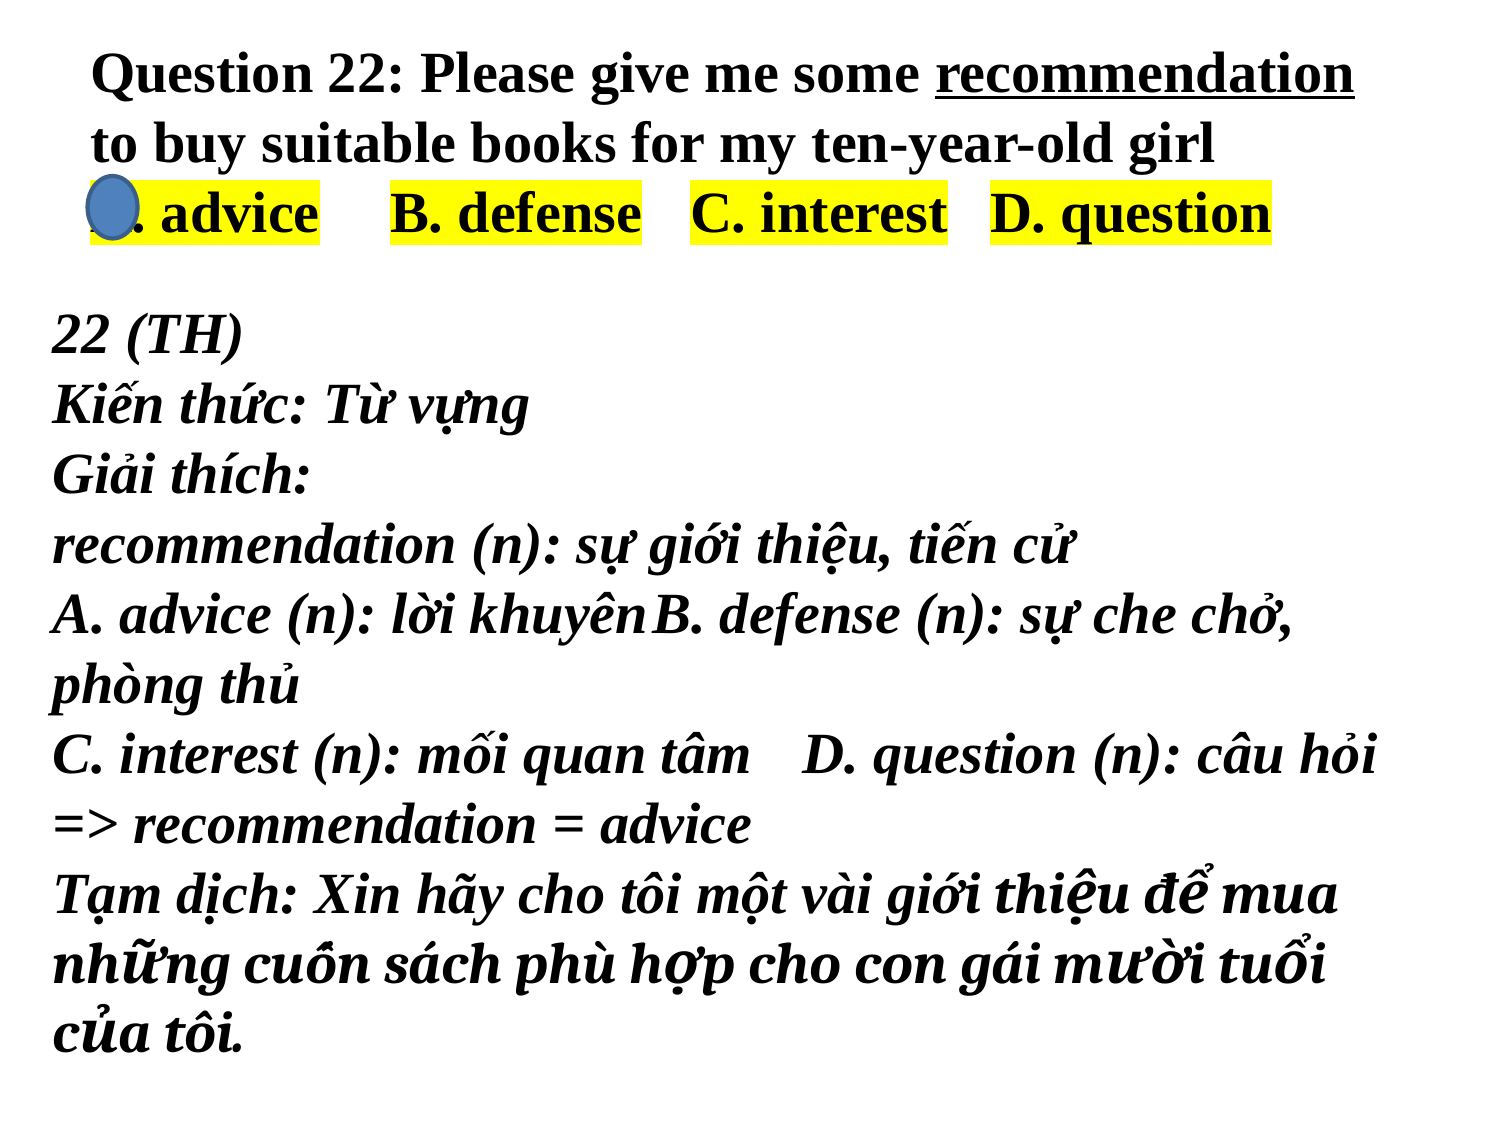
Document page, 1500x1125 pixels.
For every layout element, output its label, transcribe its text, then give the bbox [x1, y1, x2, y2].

title Question 22: Please give me some recommendation to buy suitable books for my ten-year-old girl A. advice B. defense C. interest D. question [75, 45, 1425, 233]
text_box 22 (TH) Kiến thức: Từ vựng Giải thích: recommendation (n): sự giới thiệu, tiến cử A. advice (n): lời khuyên B. defense (n): sự che chở, phòng thủ C. interest (n): mối quan tâm D. question (n): câu hỏi => recommendation = advice Tạm dịch: Xin hãy cho tôi một vài giới thiệu để mua những cuốn sách phù hợp cho con gái mười tuổi của tôi. [37, 287, 1450, 1125]
text_box [85, 173, 140, 241]
